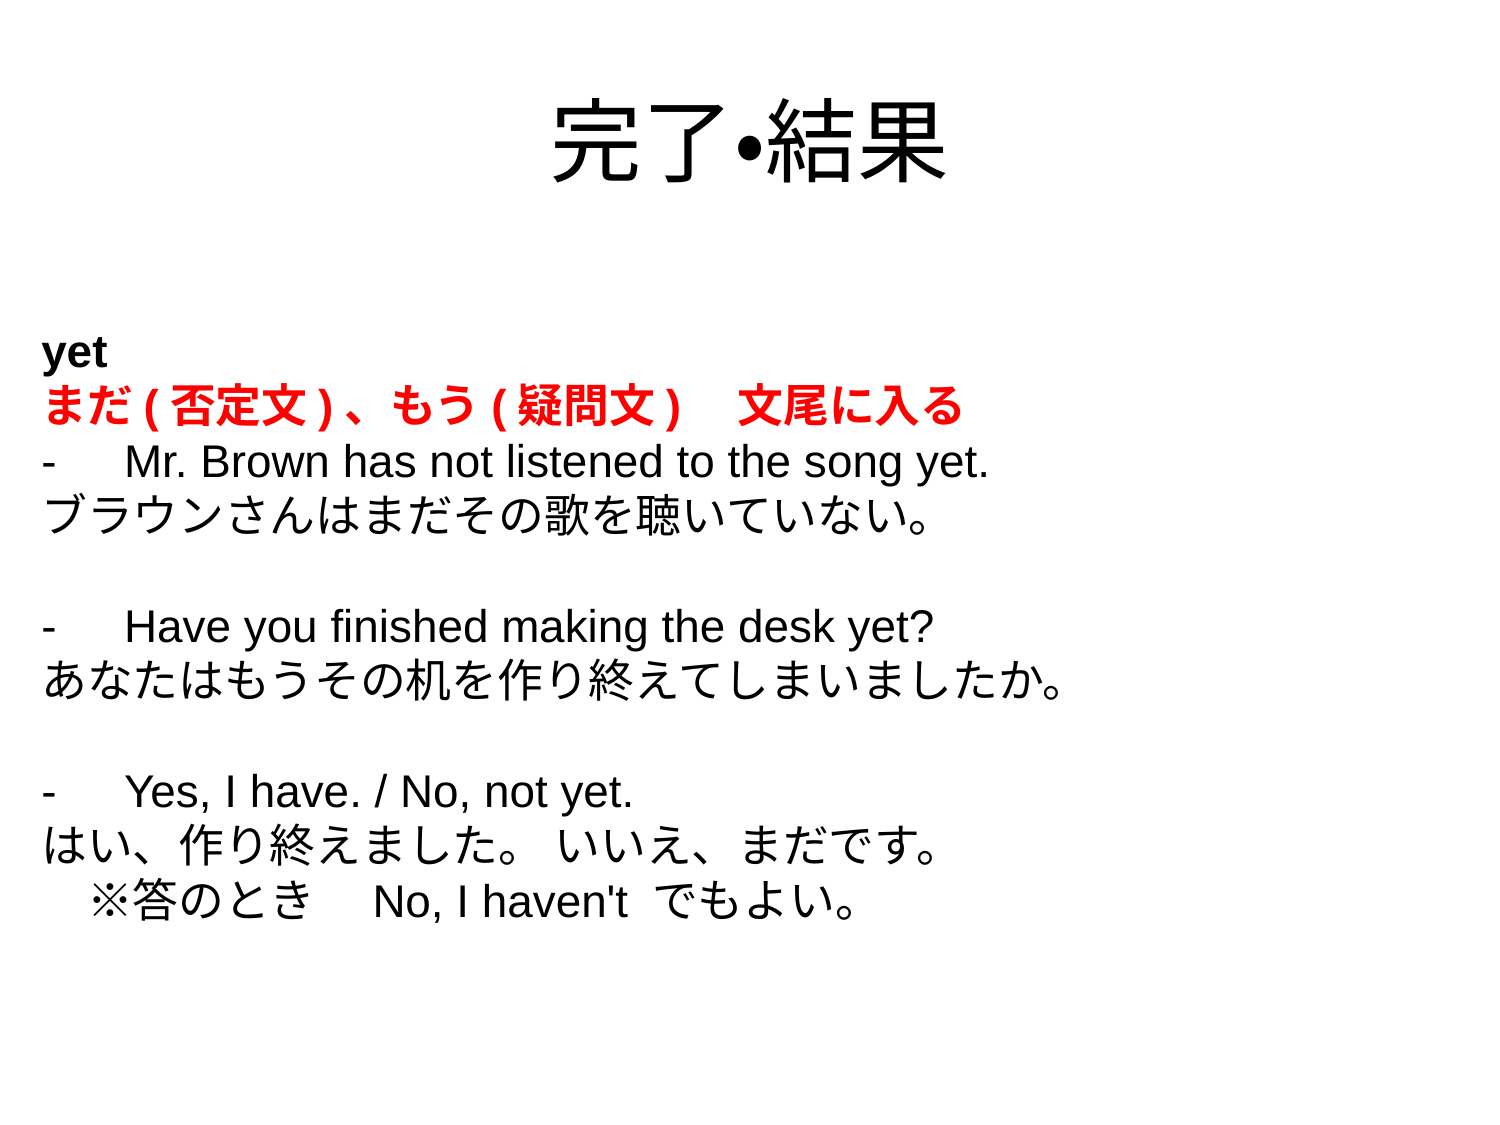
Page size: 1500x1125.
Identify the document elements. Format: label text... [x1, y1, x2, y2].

text_box yet まだ(否定文)、もう(疑問文) 文尾に入る - Mr. Brown has not listened to the song yet. ブラウンさんはまだその歌を聴いていない。 - Have you finished making the desk yet? あなたはもうその机を作り終えてしまいましたか。 - Yes, I have. / No, not yet. はい、作り終えました。 いいえ、まだです。 ※答のとき No, I haven't でもよい。 [26, 314, 1104, 1024]
title 完了・結果 [75, 45, 1425, 233]
